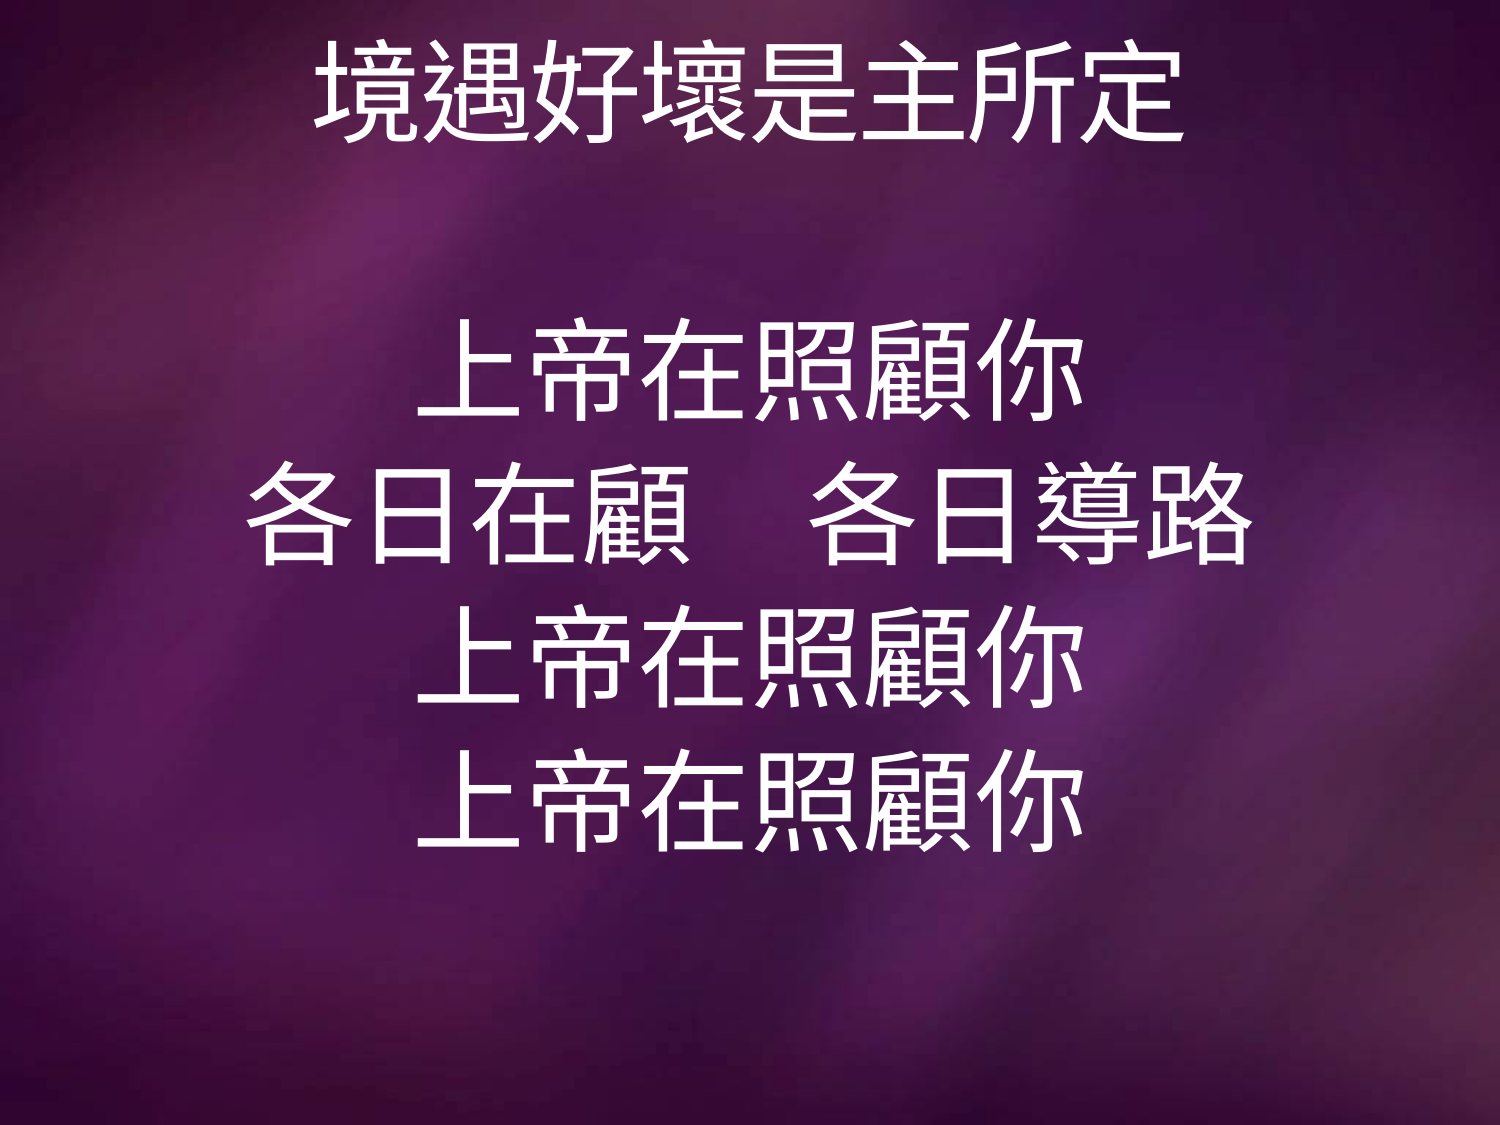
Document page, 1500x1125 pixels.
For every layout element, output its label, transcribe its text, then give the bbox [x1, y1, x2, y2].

picture [0, 0, 1500, 1125]
title 境遇好壞是主所定 [62, 37, 1438, 161]
list 上帝在照顧你 各日在顧 各日導路 上帝在照顧你 上帝在照顧你 [62, 314, 1438, 888]
